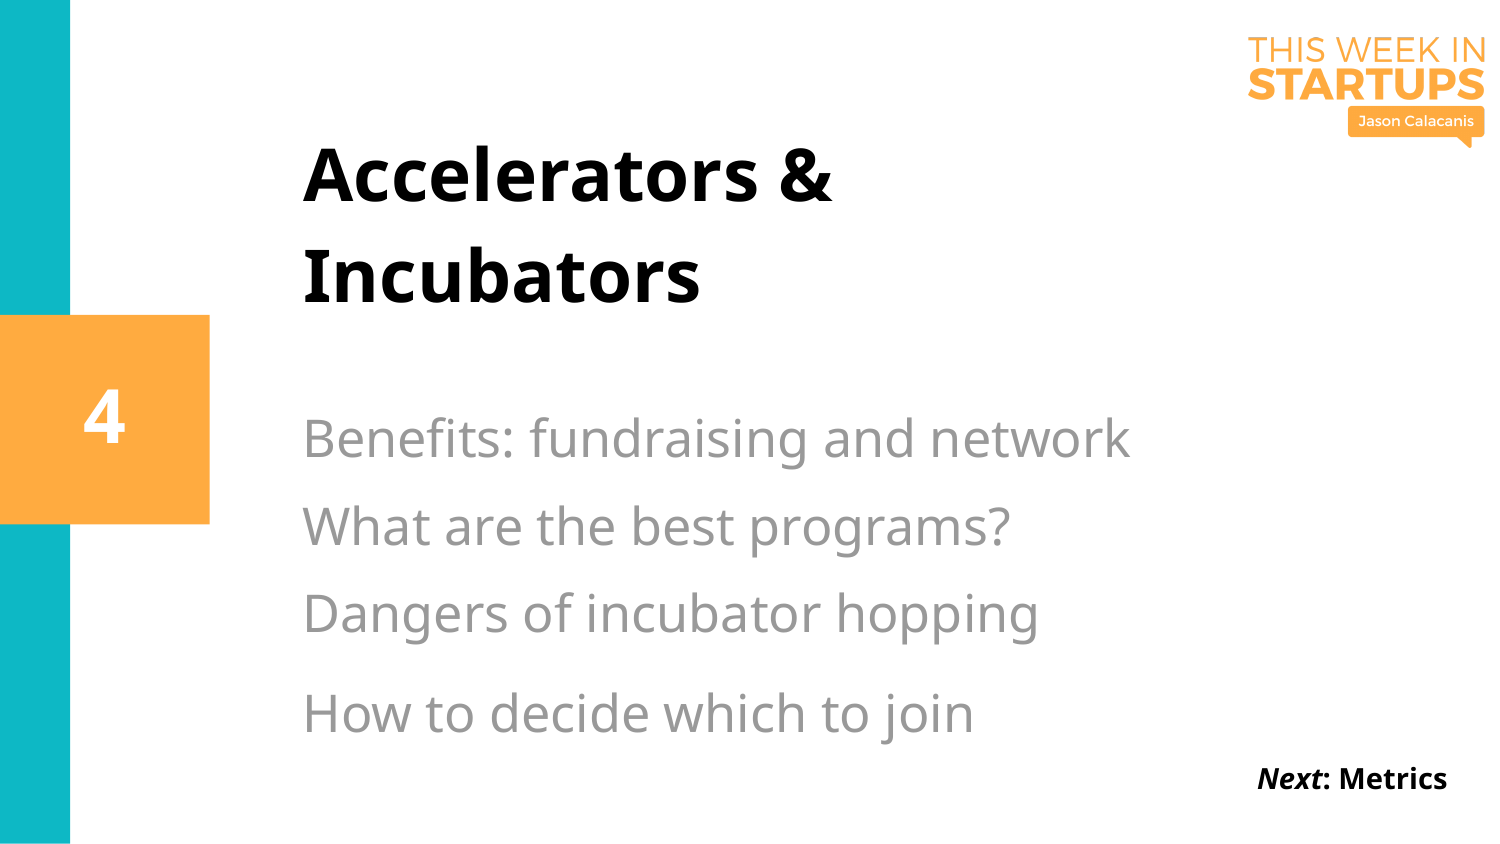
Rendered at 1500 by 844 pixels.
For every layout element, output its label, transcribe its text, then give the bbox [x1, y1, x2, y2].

text_box Next: Metrics [993, 745, 1463, 821]
text_box What are the best programs? [287, 505, 1444, 592]
text_box Dangers of incubator hopping [287, 592, 1444, 692]
text_box How to decide which to join [287, 692, 1444, 794]
text_box Benefits: fundraising and network [287, 417, 1444, 505]
picture [1005, 0, 1500, 284]
text_box Accelerators & Incubators [288, 108, 1494, 323]
title 4 [0, 323, 210, 506]
